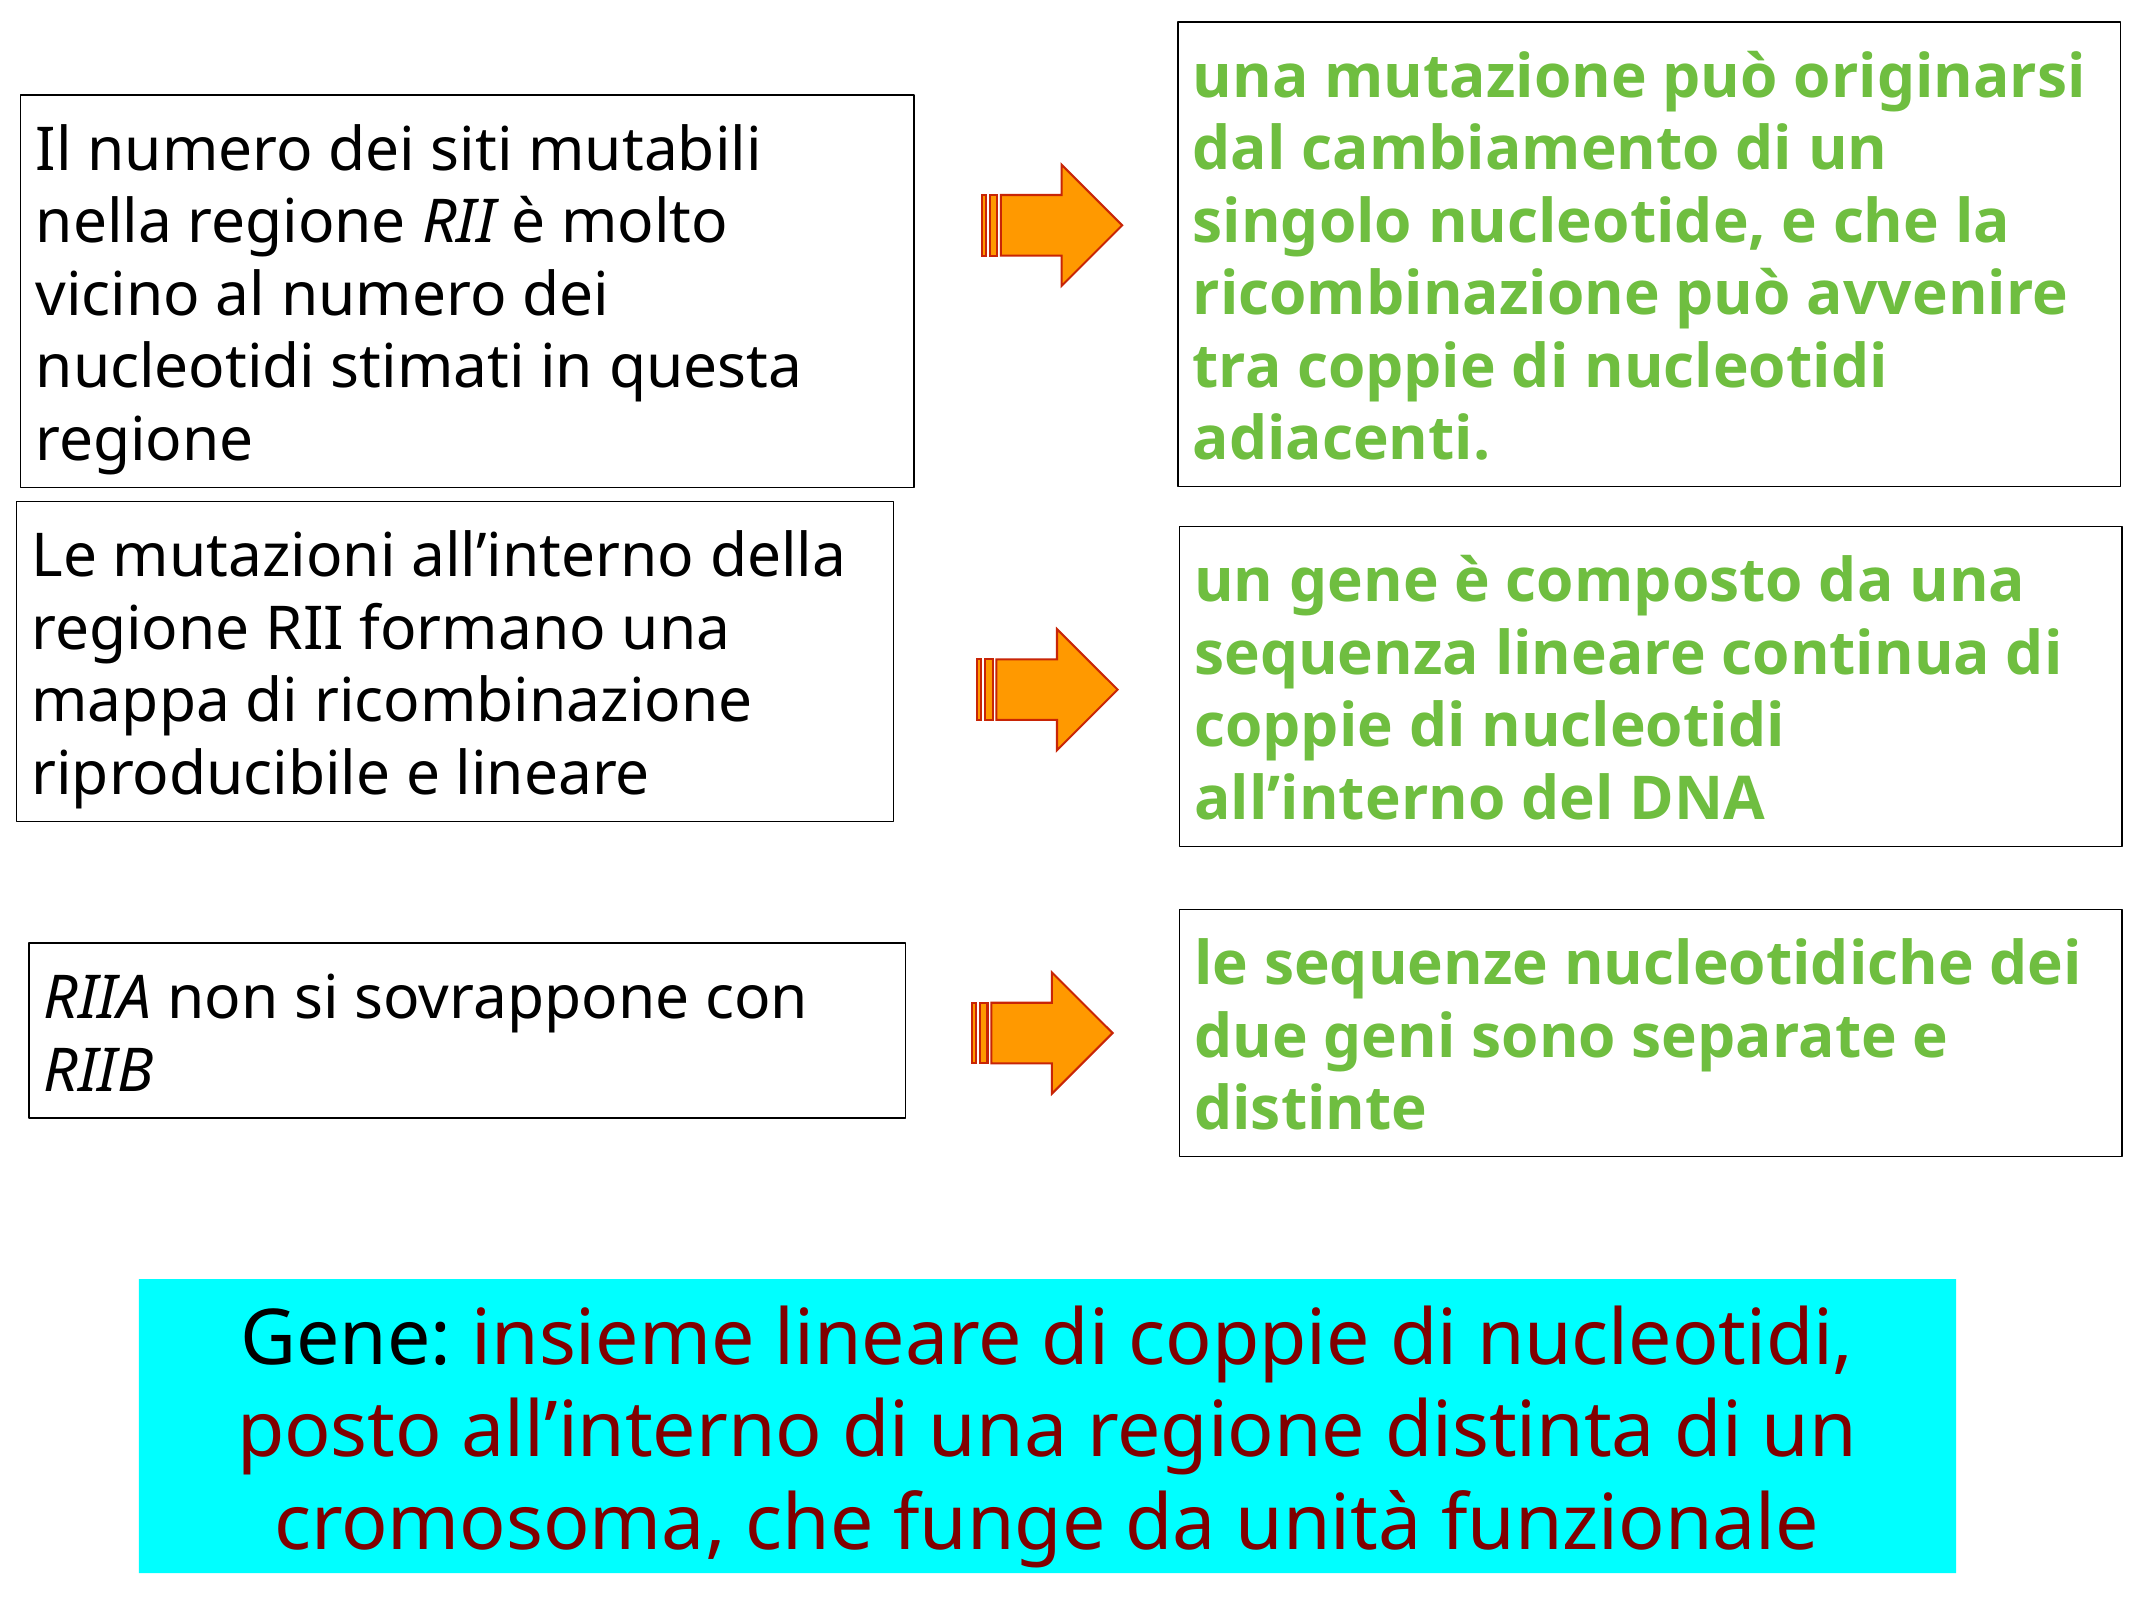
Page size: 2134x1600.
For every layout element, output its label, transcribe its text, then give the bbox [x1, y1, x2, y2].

text_box Le mutazioni all’interno della regione RII formano una mappa di ricombinazione riproducibile e lineare [16, 501, 894, 822]
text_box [972, 907, 2123, 1159]
text_box Gene: insieme lineare di coppie di nucleotidi, posto all’interno di una regione distinta di un cromosoma, che funge da unità funzionale [138, 1279, 1957, 1574]
text_box RIIA non si sovrappone con RIIB [28, 943, 906, 1119]
text_box Il numero dei siti mutabili nella regione RII è molto vicino al numero dei nucleotidi stimati in questa regione [20, 95, 914, 488]
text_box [977, 526, 2123, 851]
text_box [981, 21, 2121, 492]
